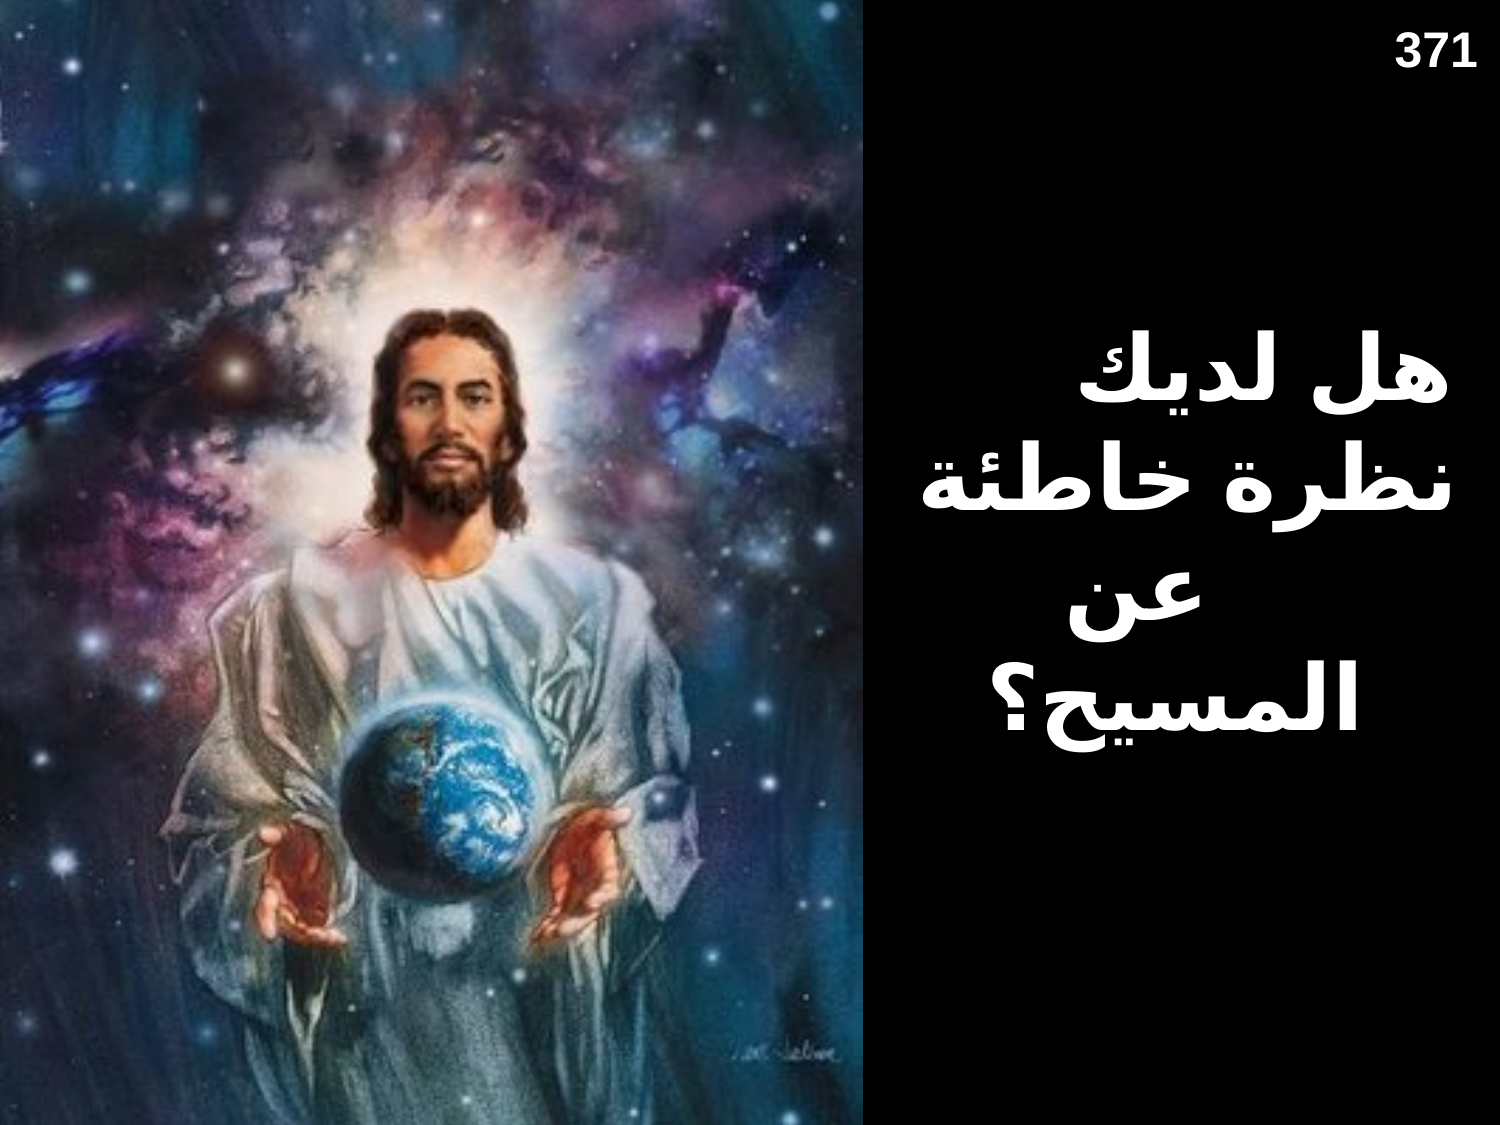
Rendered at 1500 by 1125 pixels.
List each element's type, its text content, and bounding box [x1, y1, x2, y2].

title هل لديك نظرة خاطئة عن المسيح؟ [874, 44, 1476, 1013]
text_box 371 [1379, 9, 1493, 85]
picture [0, 0, 863, 1125]
text_box [863, 0, 1500, 1125]
